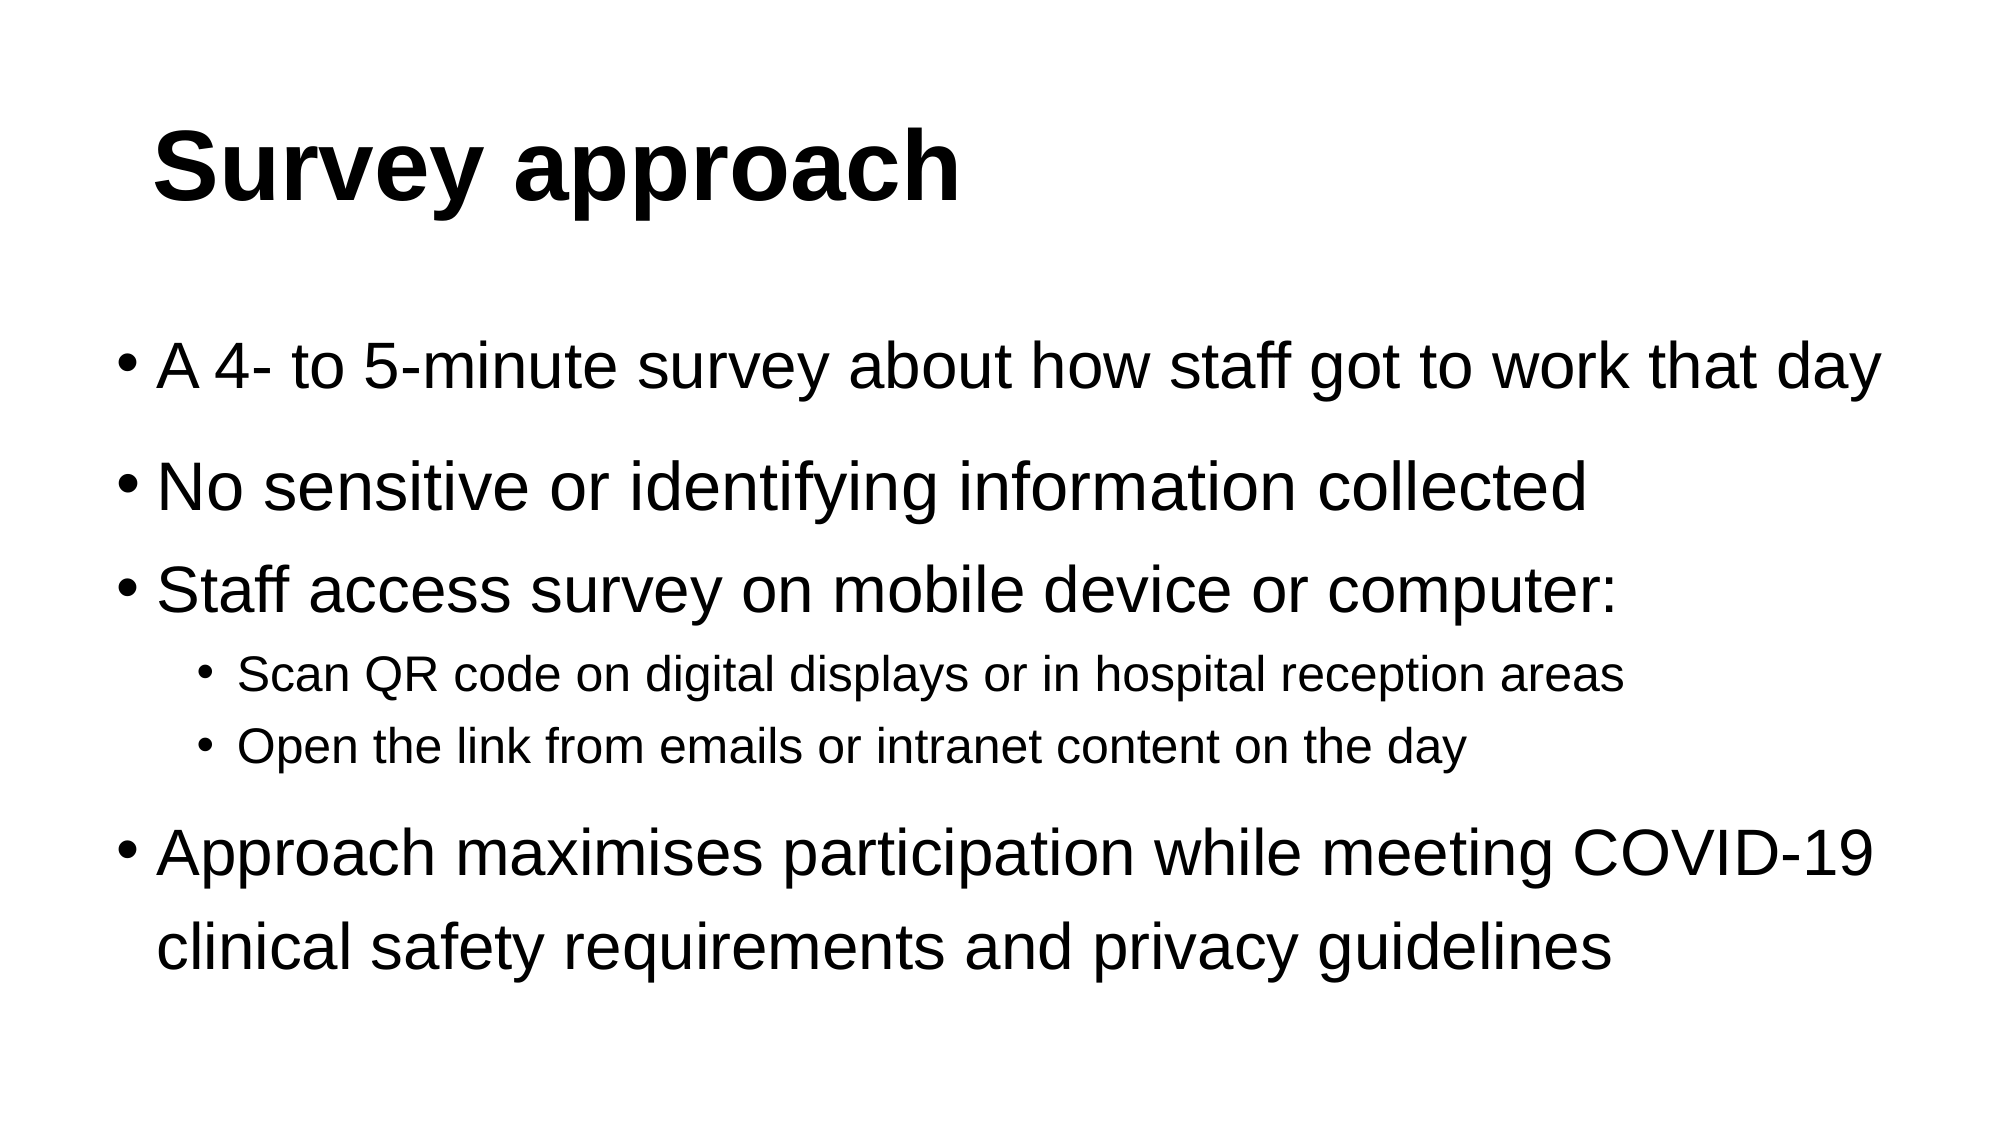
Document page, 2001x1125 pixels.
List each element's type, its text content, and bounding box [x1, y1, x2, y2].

list A 4- to 5-minute survey about how staff got to work that day No sensitive or identifying information collected Staff access survey on mobile device or computer: Scan QR code on digital displays or in hospital reception areas Open the link from emails or intranet content on the day Approach maximises participation while meeting COVID-19 clinical safety requirements and privacy guidelines [101, 299, 1924, 1014]
title Survey approach [137, 59, 1863, 278]
